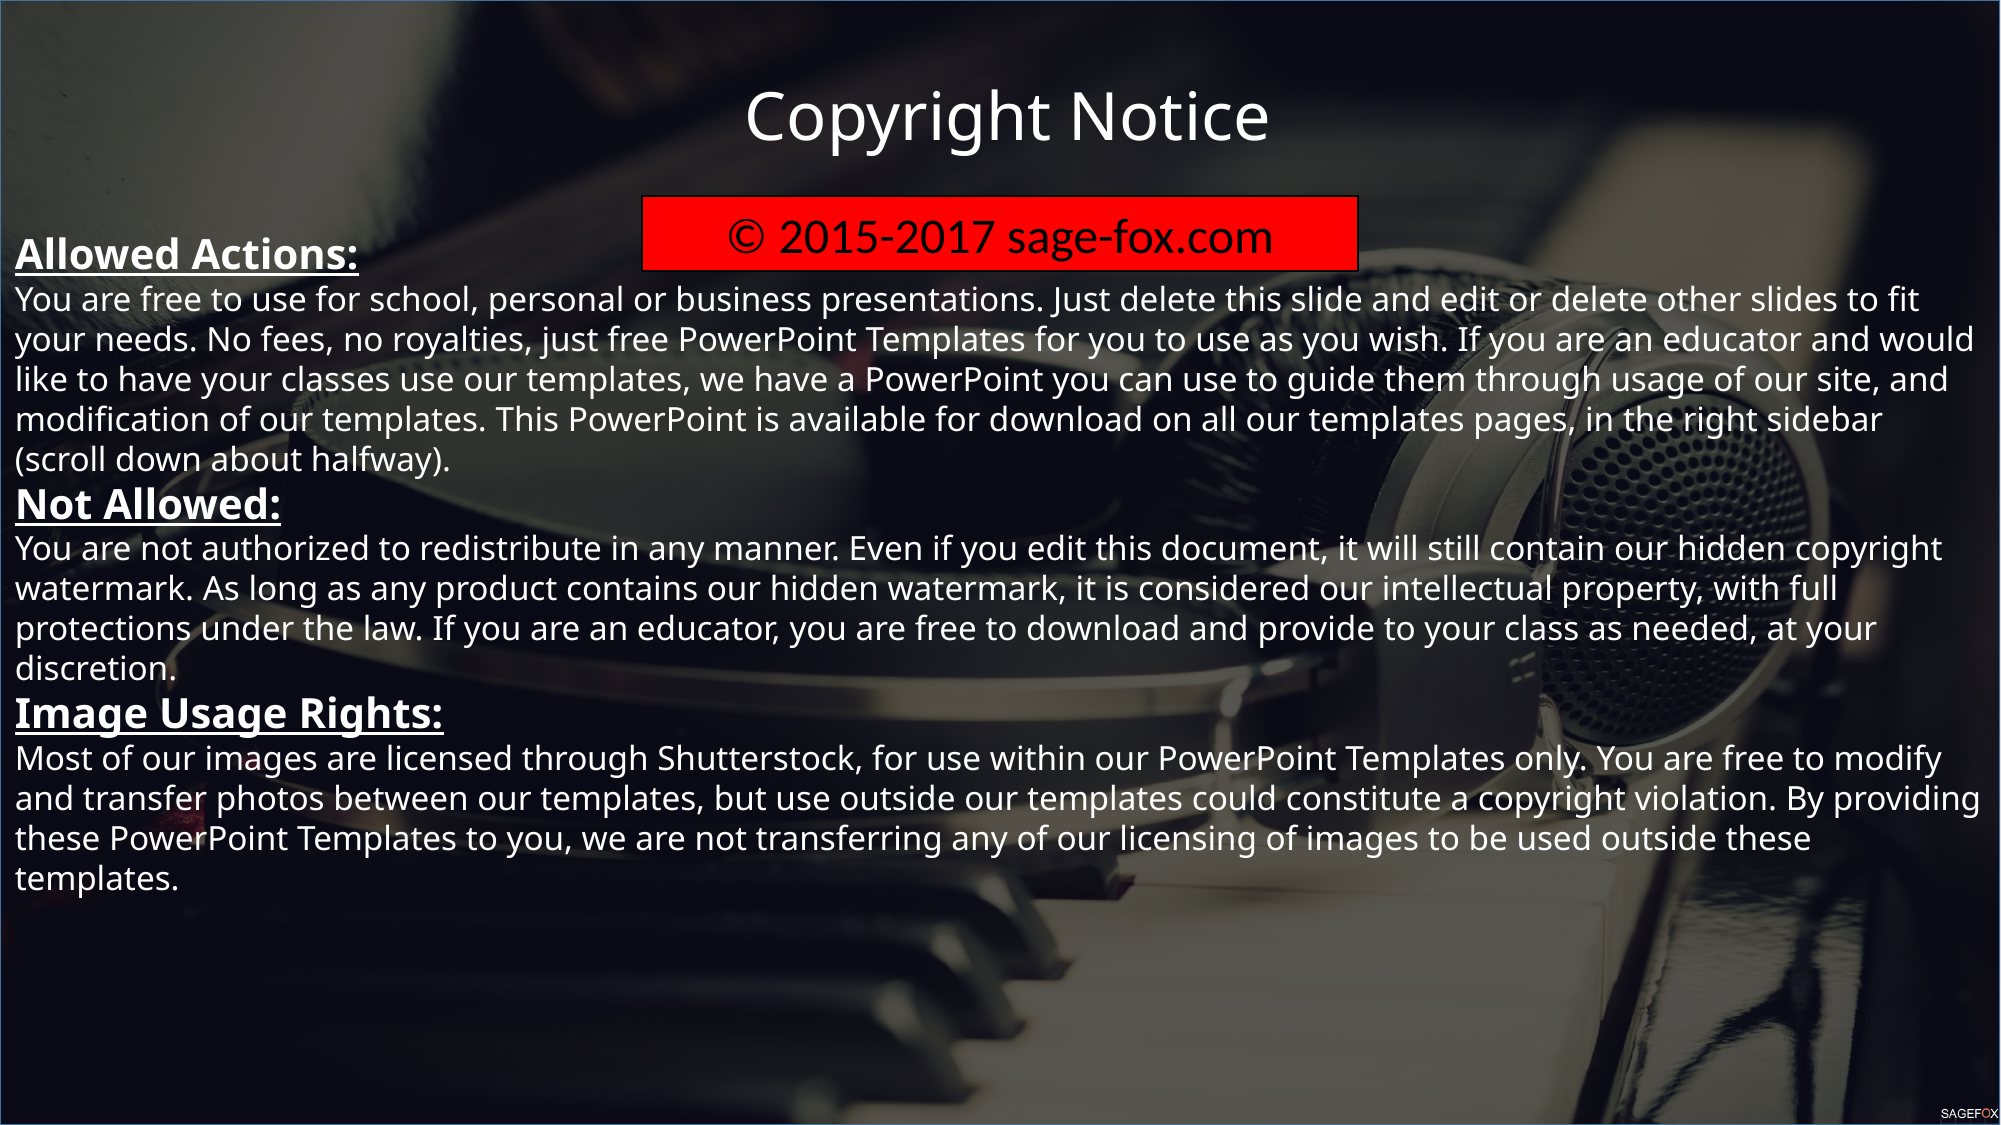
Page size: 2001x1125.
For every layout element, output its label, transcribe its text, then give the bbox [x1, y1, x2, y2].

text_box Allowed Actions: You are free to use for school, personal or business presentations. Just delete this slide and edit or delete other slides to fit your needs. No fees, no royalties, just free PowerPoint Templates for you to use as you wish. If you are an educator and would like to have your classes use our templates, we have a PowerPoint you can use to guide them through usage of our site, and modification of our templates. This PowerPoint is available for download on all our templates pages, in the right sidebar (scroll down about halfway). Not Allowed: You are not authorized to redistribute in any manner. Even if you edit this document, it will still contain our hidden copyright watermark. As long as any product contains our hidden watermark, it is considered our intellectual property, with full protections under the law. If you are an educator, you are free to download and provide to your class as needed, at your discretion. Image Usage Rights: Most of our images are licensed through Shutterstock, for use within our PowerPoint Templates only. You are free to modify and transfer photos between our templates, but use outside our templates could constitute a copyright violation. By providing these PowerPoint Templates to you, we are not transferring any of our licensing of images to be used outside these templates. [0, 0, 2000, 1125]
text_box © 2015-2017 sage-fox.com [641, 196, 1358, 272]
title Copyright Notice [493, 60, 1524, 178]
